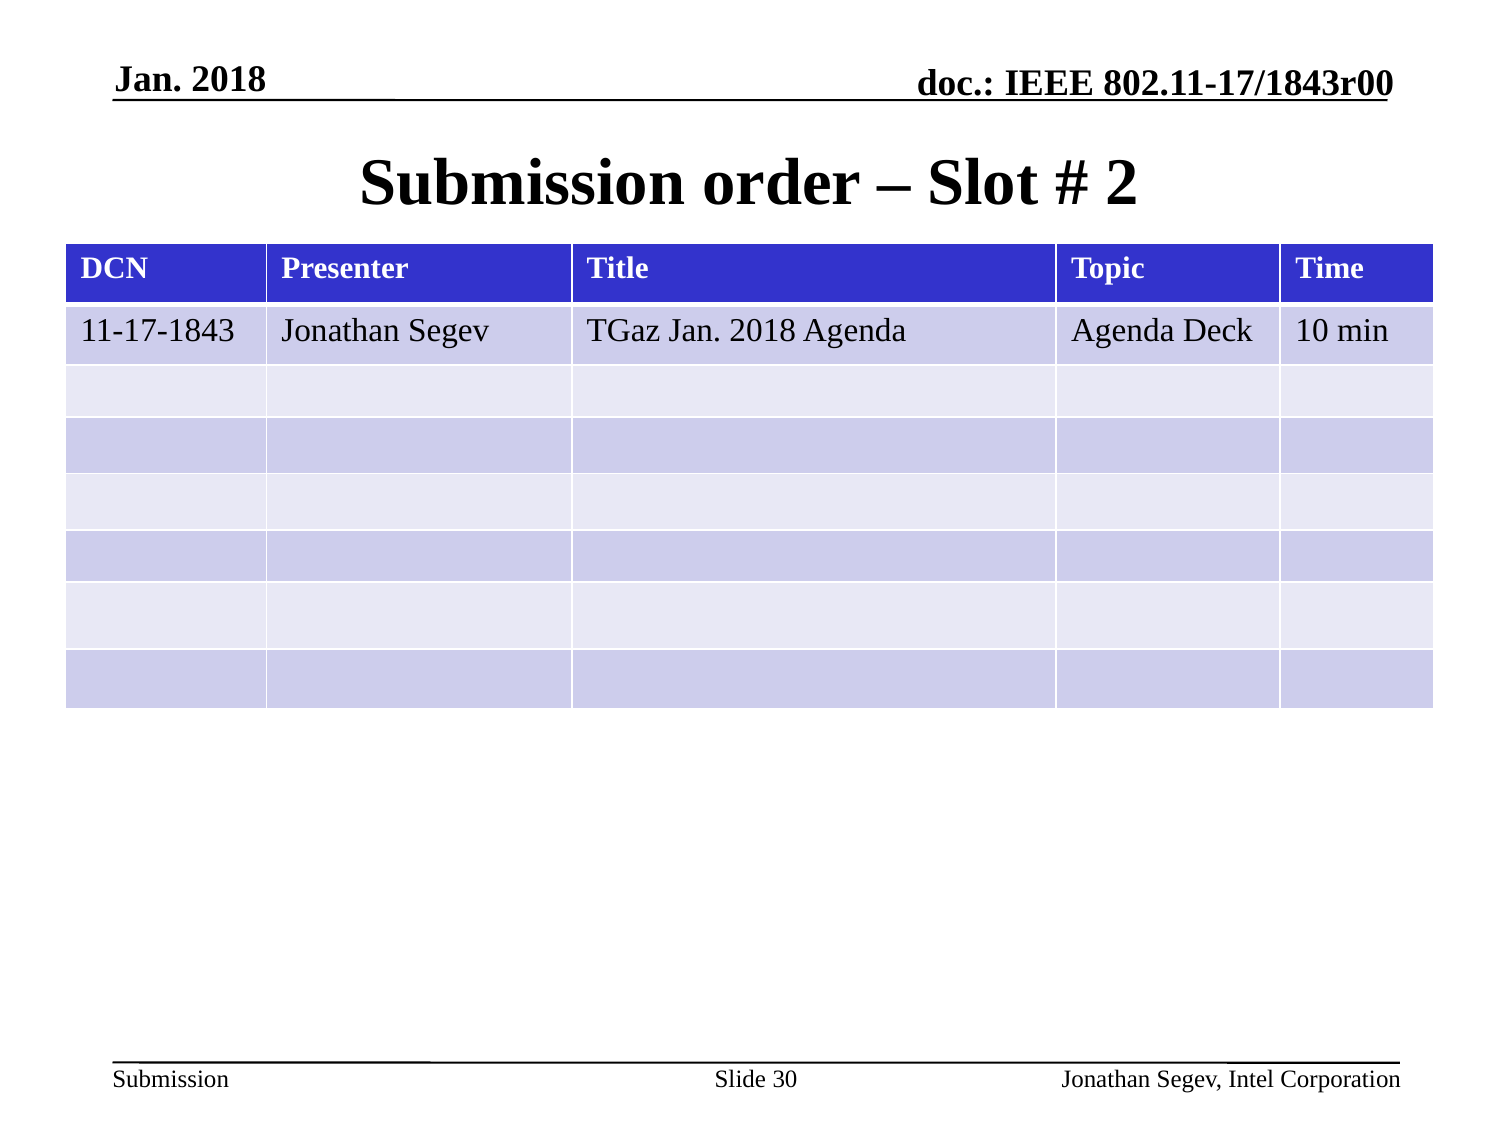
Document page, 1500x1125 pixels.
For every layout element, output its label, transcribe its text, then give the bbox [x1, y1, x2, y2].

table_header Topic [1057, 244, 1279, 302]
table_cell [267, 366, 571, 416]
slide_number Slide 30 [712, 1061, 800, 1123]
table_cell [1281, 418, 1433, 473]
table_header Presenter [267, 244, 571, 302]
table_cell [66, 531, 266, 581]
table_cell Jonathan Segev [267, 307, 571, 364]
table_cell [1057, 531, 1279, 581]
table_cell [1281, 650, 1433, 708]
table_cell [66, 474, 266, 529]
table_cell [573, 366, 1055, 416]
table_cell [267, 650, 571, 708]
table_cell [573, 474, 1055, 529]
table_header Title [573, 244, 1055, 302]
table_cell 10 min [1281, 307, 1433, 364]
table_header Time [1281, 244, 1433, 302]
table_cell [1057, 650, 1279, 708]
table_cell [573, 583, 1055, 648]
table_cell [1057, 418, 1279, 473]
table_cell [1281, 474, 1433, 529]
title Submission order – Slot # 2 [112, 112, 1388, 243]
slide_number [114, 54, 423, 100]
table_cell [573, 650, 1055, 708]
table_cell [66, 366, 266, 416]
table_cell [573, 531, 1055, 581]
table_cell [66, 418, 266, 473]
table_cell TGaz Jan. 2018 Agenda [573, 307, 1055, 364]
table_header DCN [66, 244, 266, 302]
table_cell Agenda Deck [1057, 307, 1279, 364]
table_cell [1057, 583, 1279, 648]
table_cell 11-17-1843 [66, 307, 266, 364]
table_cell [1281, 366, 1433, 416]
footer Jonathan Segev, Intel Corporation [878, 1061, 1402, 1093]
table_cell [573, 418, 1055, 473]
table_cell [66, 650, 266, 708]
table_cell [66, 583, 266, 648]
table_cell [267, 474, 571, 529]
table_cell [1281, 583, 1433, 648]
table_cell [1281, 531, 1433, 581]
table_cell [267, 531, 571, 581]
table_cell [1057, 474, 1279, 529]
table_cell [1057, 366, 1279, 416]
table_cell [267, 418, 571, 473]
table_cell [267, 583, 571, 648]
